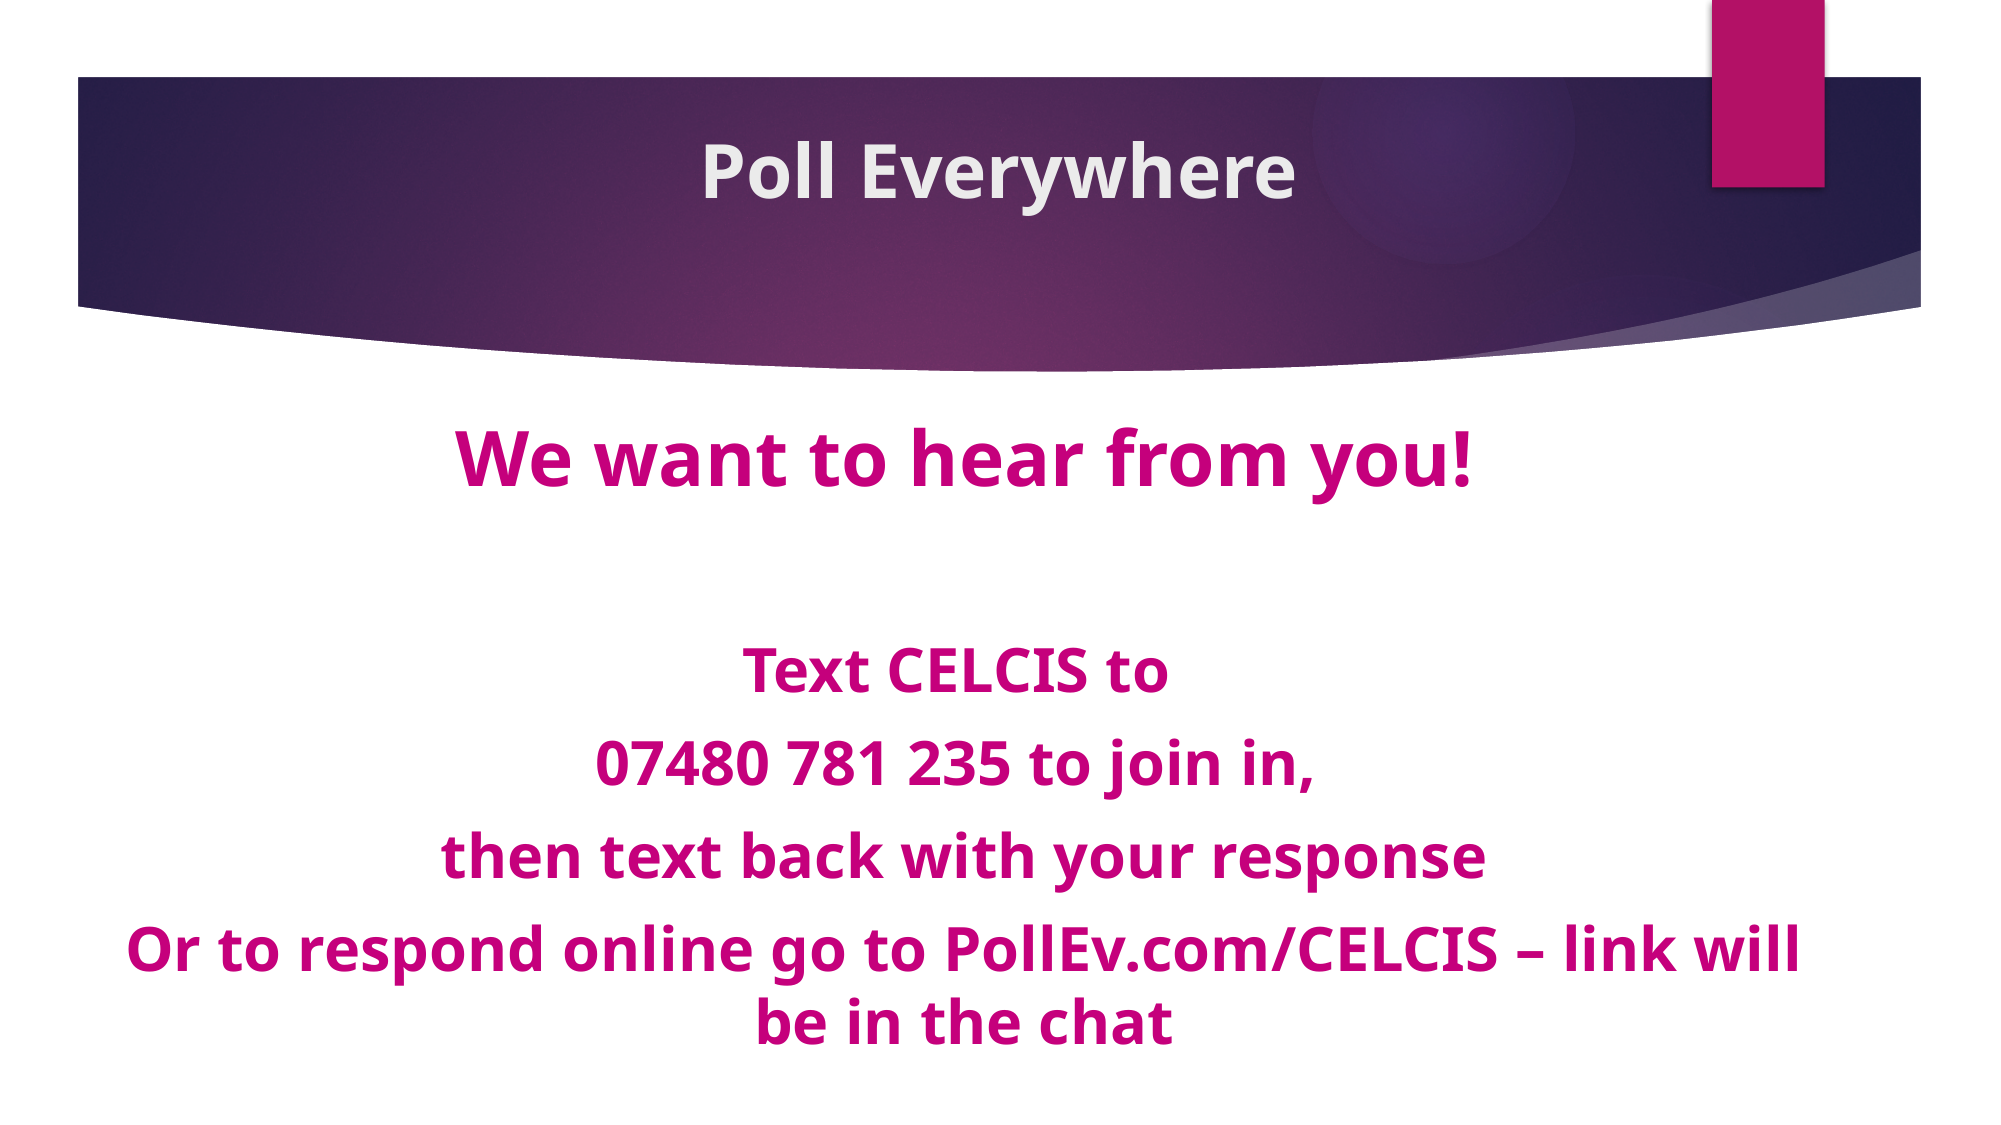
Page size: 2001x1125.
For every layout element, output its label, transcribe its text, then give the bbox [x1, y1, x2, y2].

title Poll Everywhere [70, 59, 1927, 278]
list We want to hear from you! Text CELCIS to 07480 781 235 to join in, then text back with your response Or to respond online go to PollEv.com/CELCIS – link will be in the chat [102, 179, 1827, 1074]
